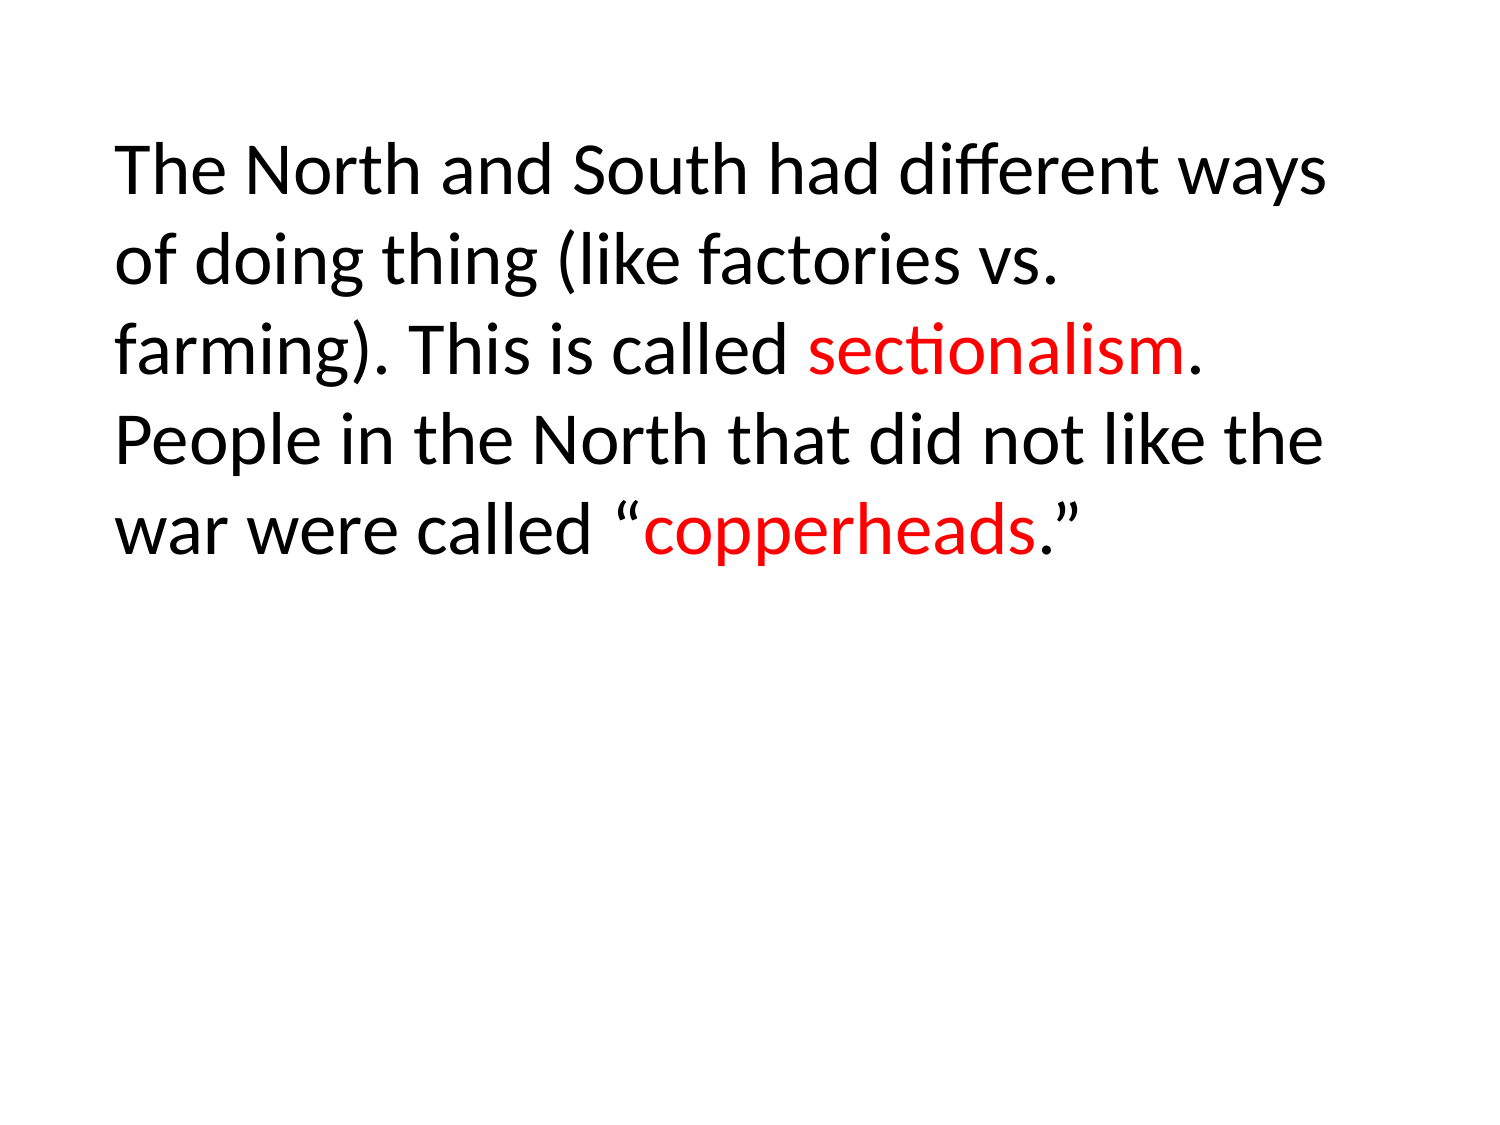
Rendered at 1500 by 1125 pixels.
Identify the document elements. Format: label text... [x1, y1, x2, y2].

text_box The North and South had different ways of doing thing (like factories vs. farming). This is called sectionalism. People in the North that did not like the war were called “copperheads.” [99, 112, 1350, 578]
